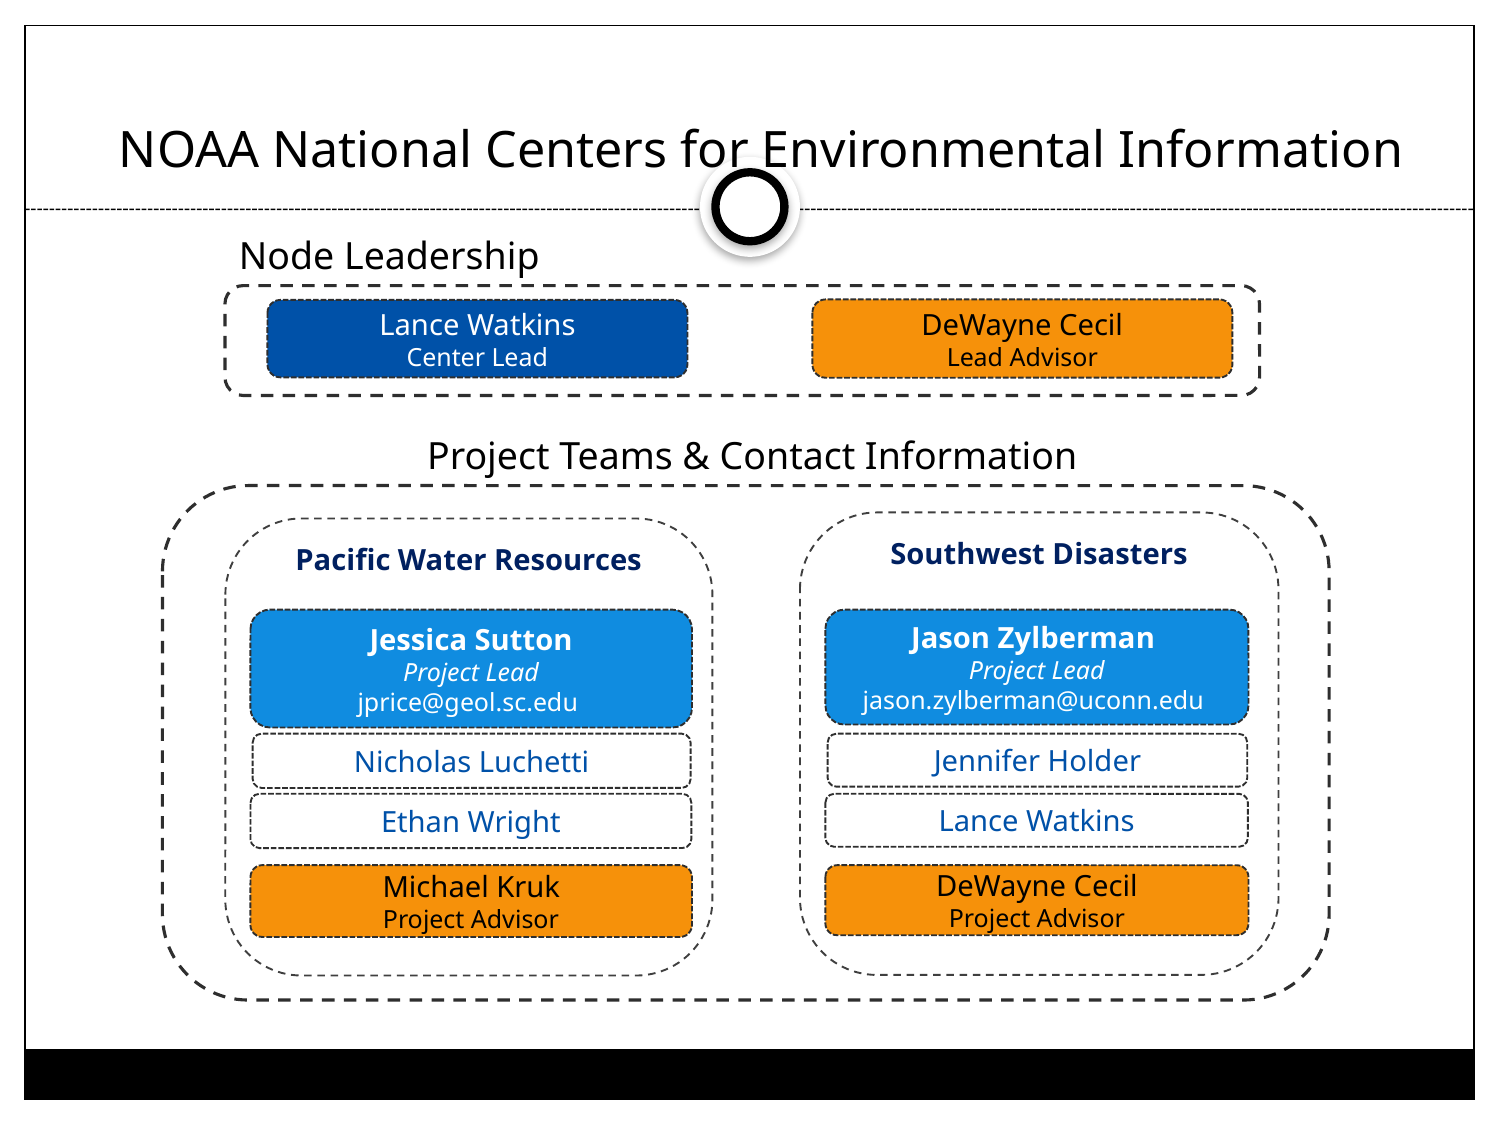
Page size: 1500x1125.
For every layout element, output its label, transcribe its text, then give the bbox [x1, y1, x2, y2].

title NOAA National Centers for Environmental Information [61, 60, 1462, 185]
text_box [161, 484, 1331, 1001]
text_box DeWayne Cecil Lead Advisor [811, 298, 1234, 379]
text_box Southwest Disasters [799, 511, 1280, 976]
text_box [223, 284, 1261, 397]
text_box Project Teams & Contact Information [412, 424, 1094, 485]
text_box Node Leadership [224, 224, 555, 285]
